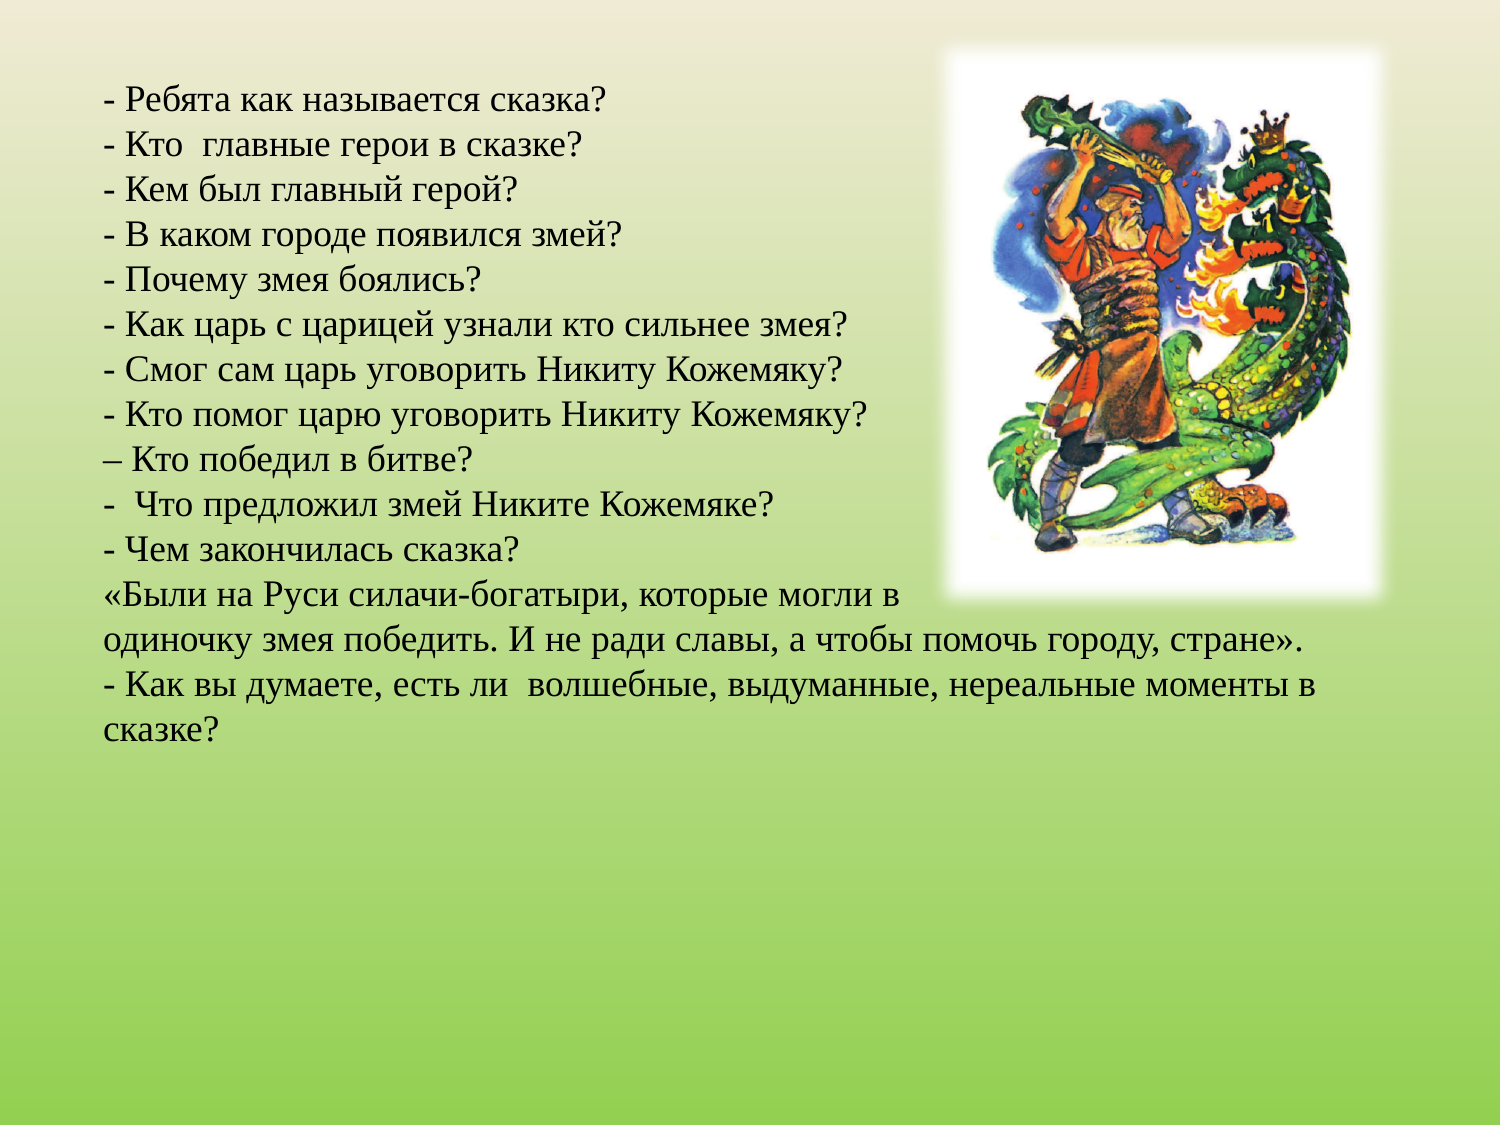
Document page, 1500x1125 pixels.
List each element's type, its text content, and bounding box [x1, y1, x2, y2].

picture [926, 30, 1400, 617]
text_box - Ребята как называется сказка? - Кто главные герои в сказке? - Кем был главный герой? - В каком городе появился змей? - Почему змея боялись? - Как царь с царицей узнали кто сильнее змея? - Смог сам царь уговорить Никиту Кожемяку? - Кто помог царю уговорить Никиту Кожемяку? – Кто победил в битве? - Что предложил змей Никите Кожемяке? - Чем закончилась сказка? «Были на Руси силачи-богатыри, которые могли в одиночку змея победить. И не ради славы, а чтобы помочь городу, стране». - Как вы думаете, есть ли волшебные, выдуманные, нереальные моменты в сказке? [88, 66, 1400, 757]
